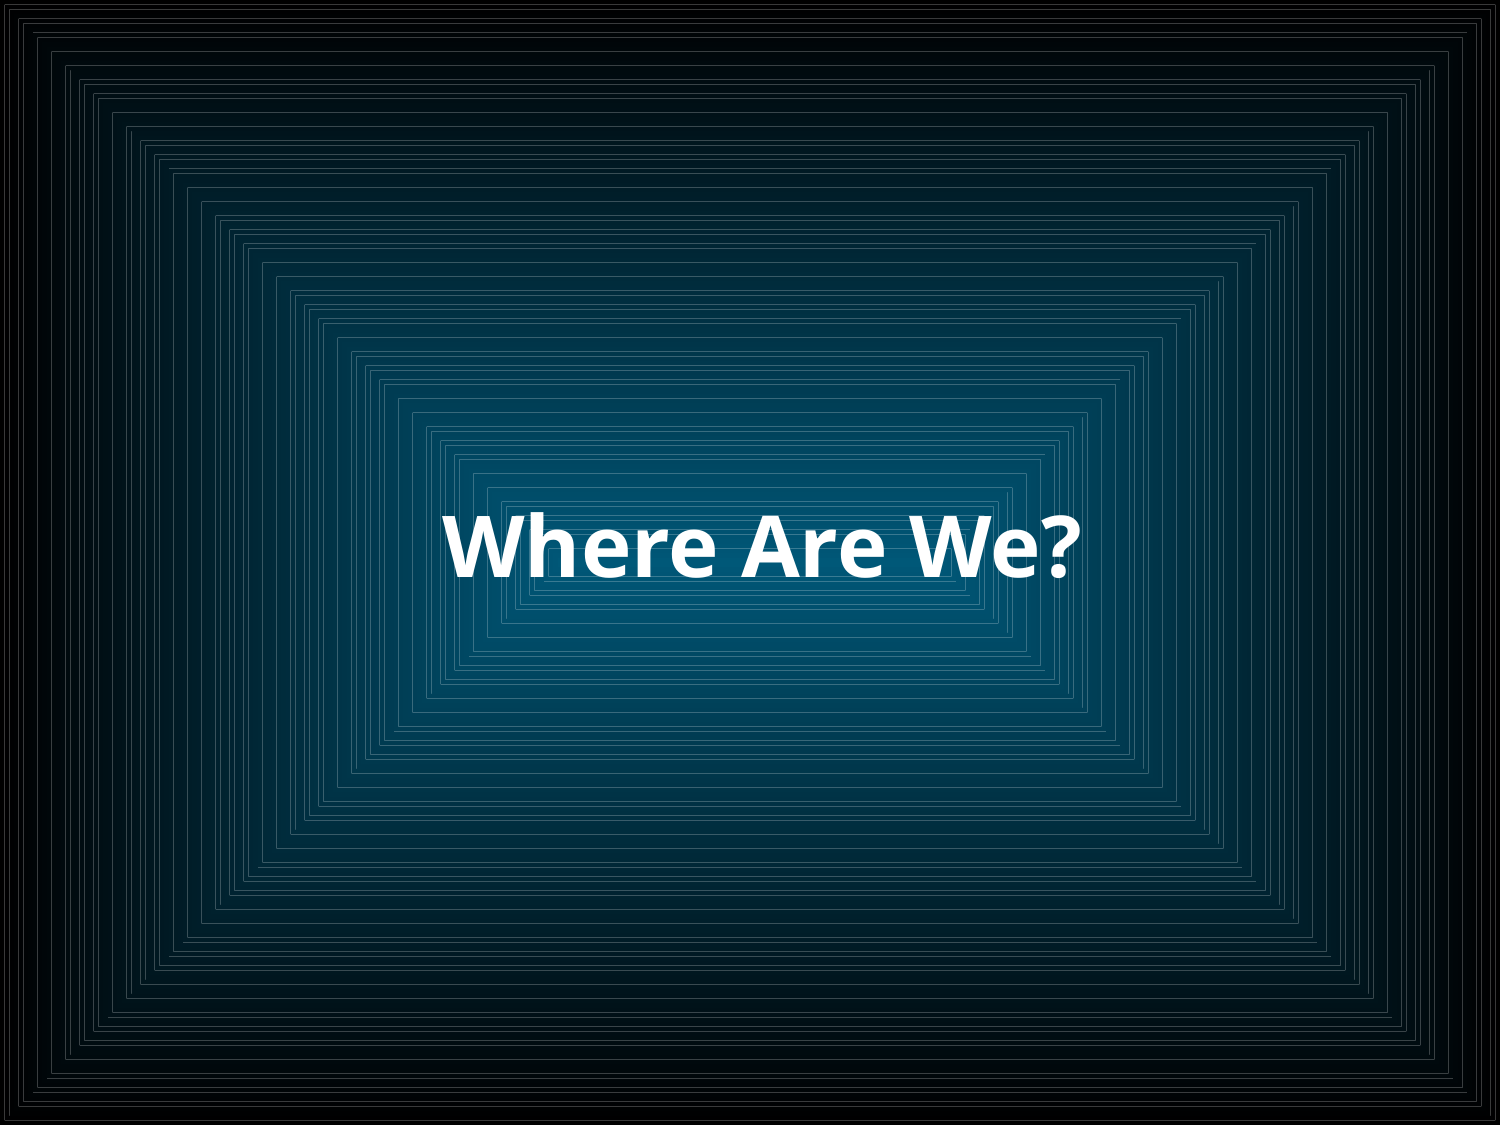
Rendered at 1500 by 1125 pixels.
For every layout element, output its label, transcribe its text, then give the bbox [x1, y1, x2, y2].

title Where Are We? [87, 450, 1438, 638]
